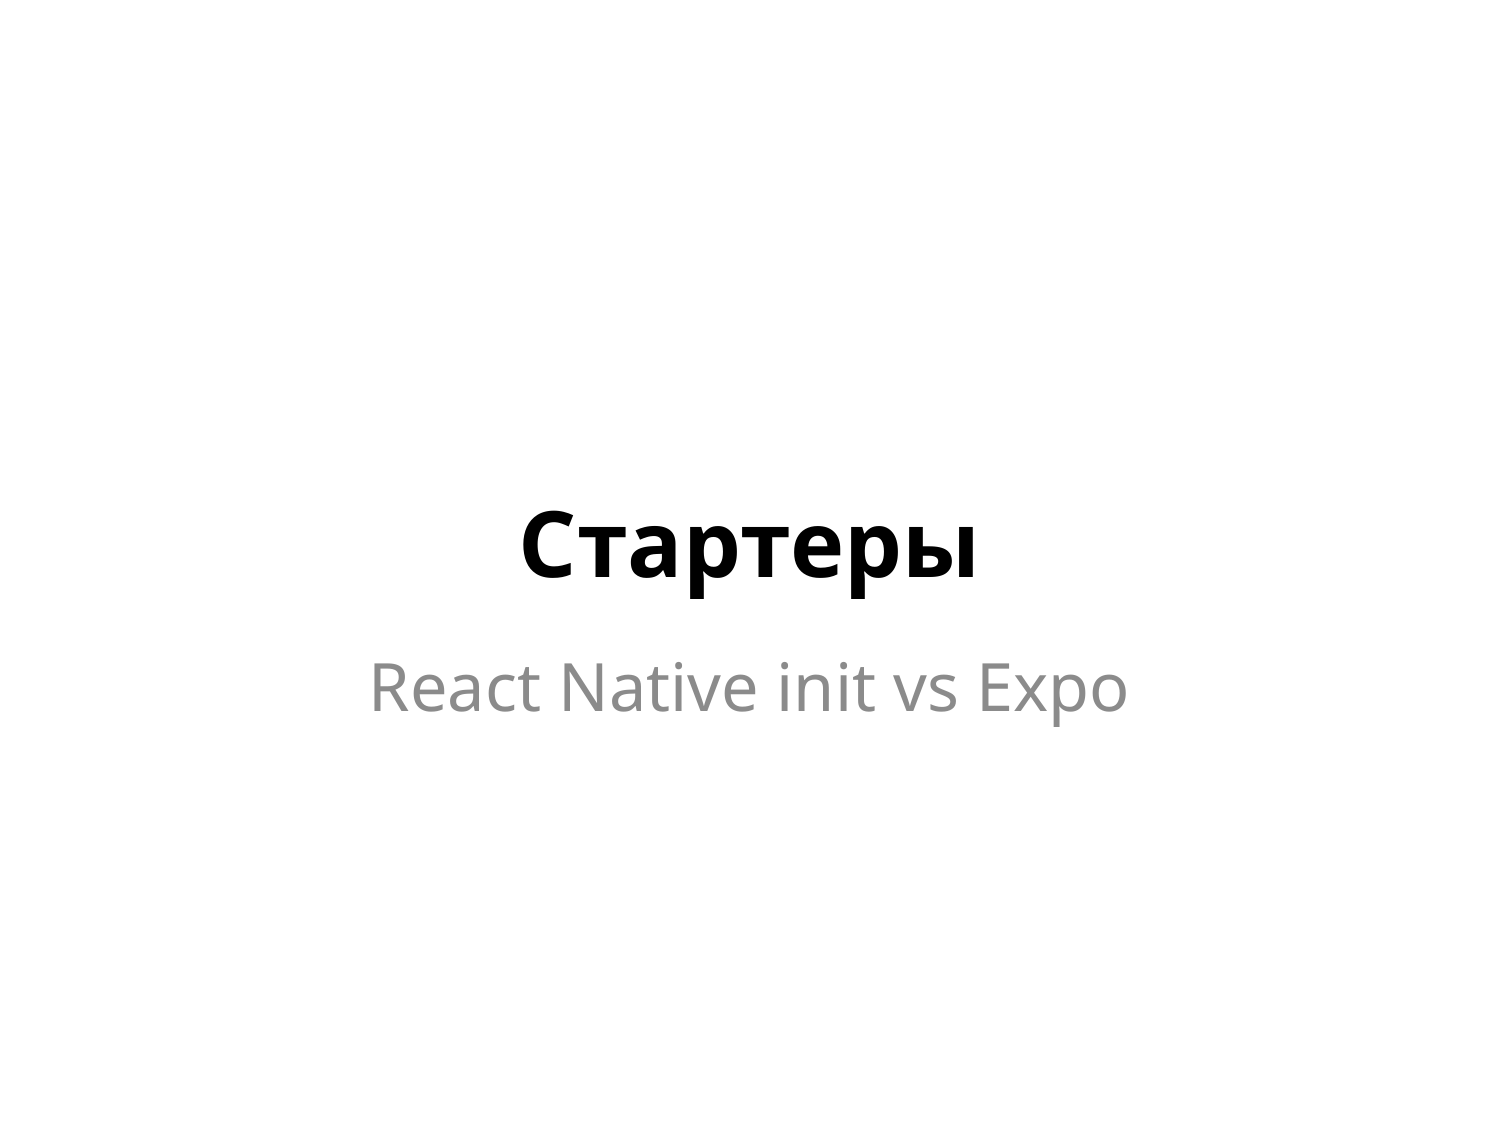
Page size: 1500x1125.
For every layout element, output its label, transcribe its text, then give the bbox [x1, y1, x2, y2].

subtitle React Native init vs Expo [225, 637, 1275, 925]
title Стартеры [112, 420, 1388, 662]
